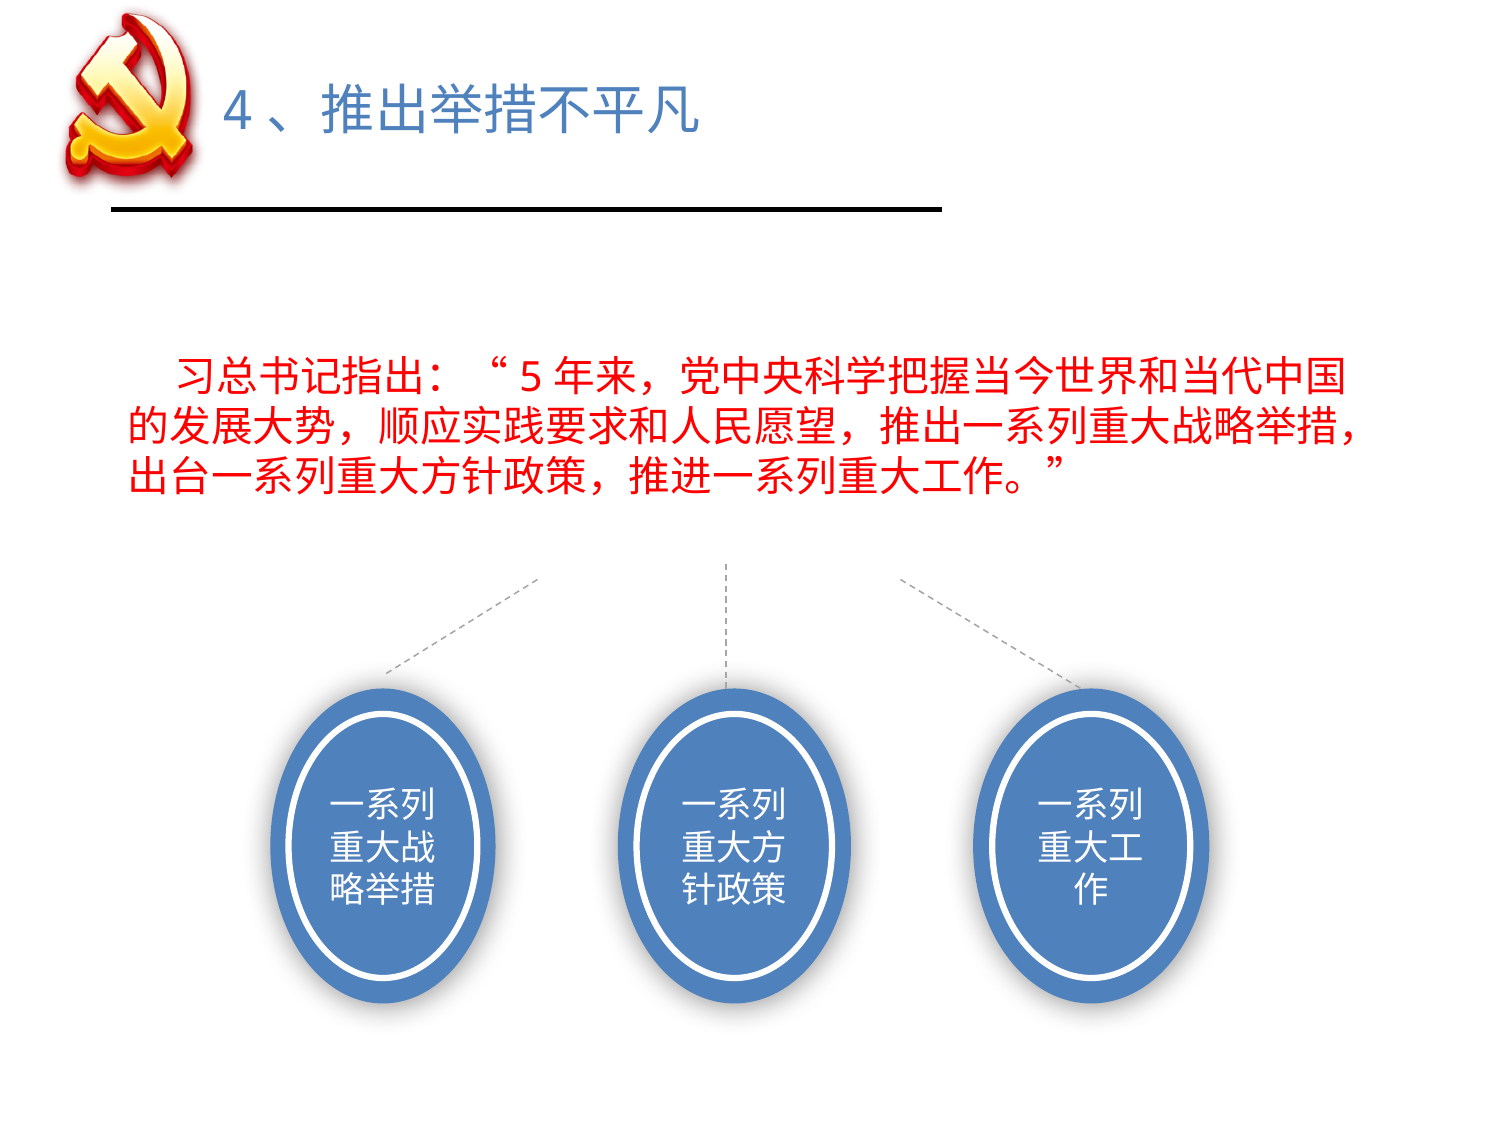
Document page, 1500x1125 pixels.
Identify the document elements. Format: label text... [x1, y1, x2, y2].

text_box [270, 688, 496, 1004]
text_box 习总书记指出：“5年来，党中央科学把握当今世界和当代中国的发展大势，顺应实践要求和人民愿望，推出一系列重大战略举措，出台一系列重大方针政策，推进一系列重大工作。” [112, 341, 1388, 507]
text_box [383, 579, 538, 676]
picture [0, 0, 246, 210]
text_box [617, 688, 852, 1004]
text_box 4、推出举措不平凡 [250, 67, 901, 163]
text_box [972, 688, 1210, 1004]
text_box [900, 579, 1081, 689]
